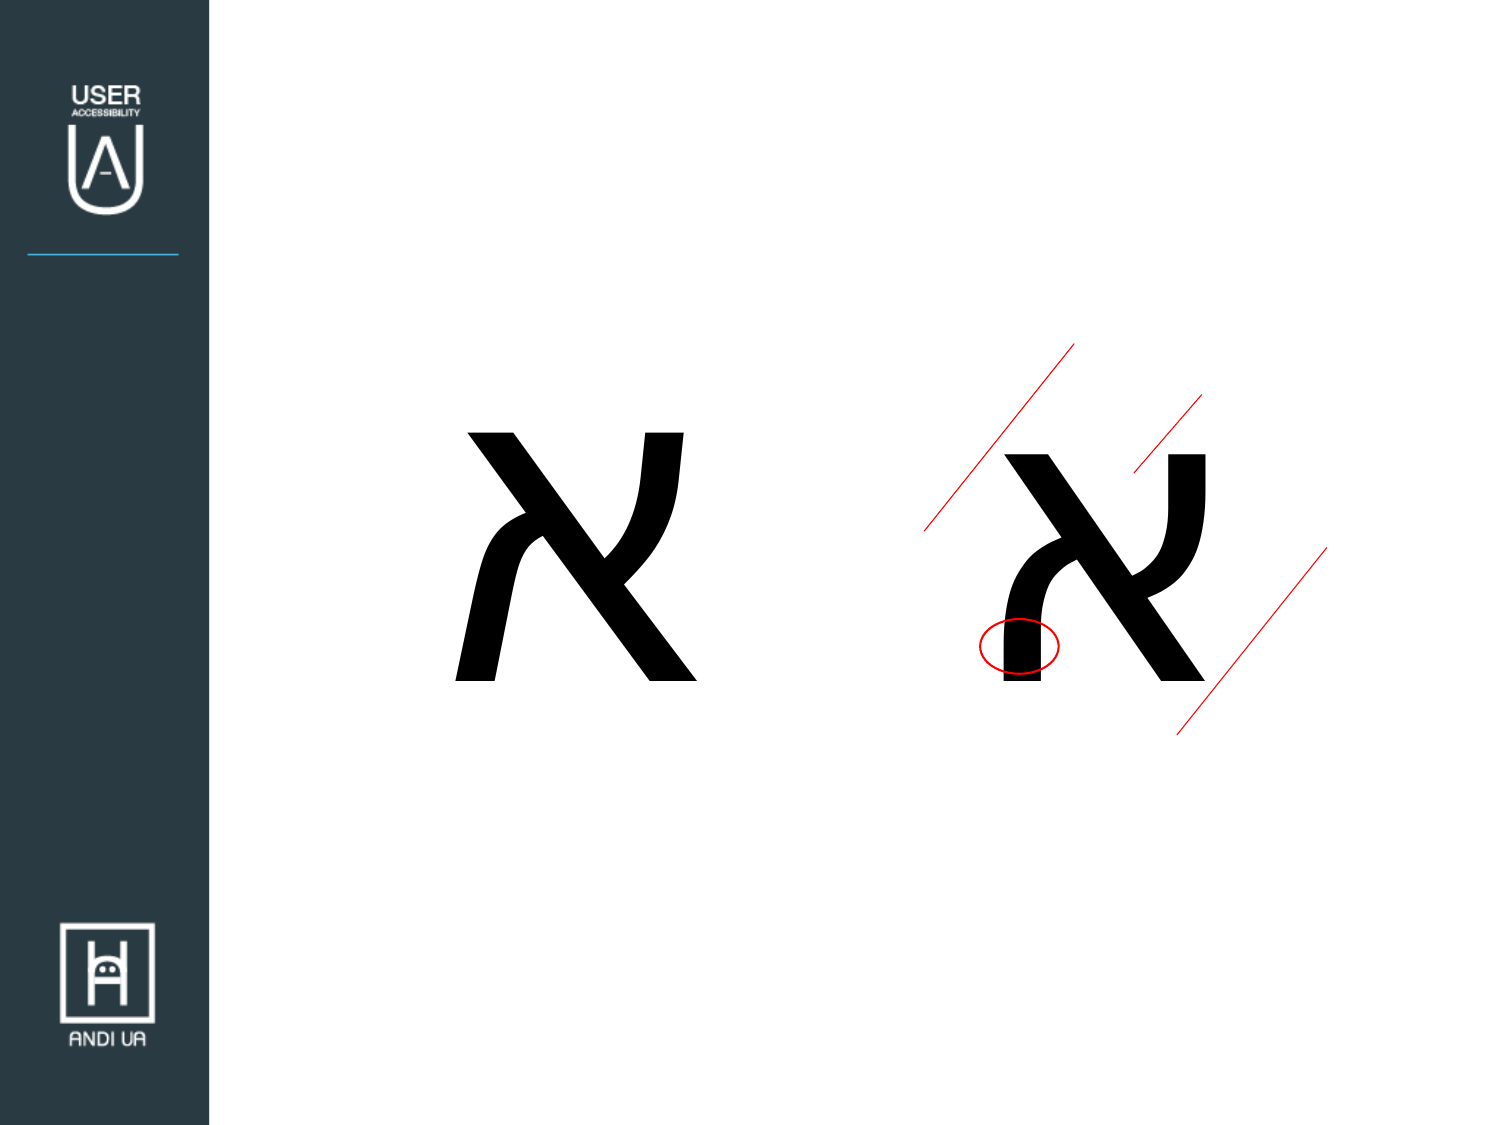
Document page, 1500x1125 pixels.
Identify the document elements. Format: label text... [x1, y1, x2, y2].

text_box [1176, 547, 1327, 736]
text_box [924, 343, 1075, 532]
picture [0, 0, 1500, 1125]
text_box [979, 617, 1060, 675]
text_box א א [186, 259, 1259, 772]
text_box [1133, 394, 1202, 473]
